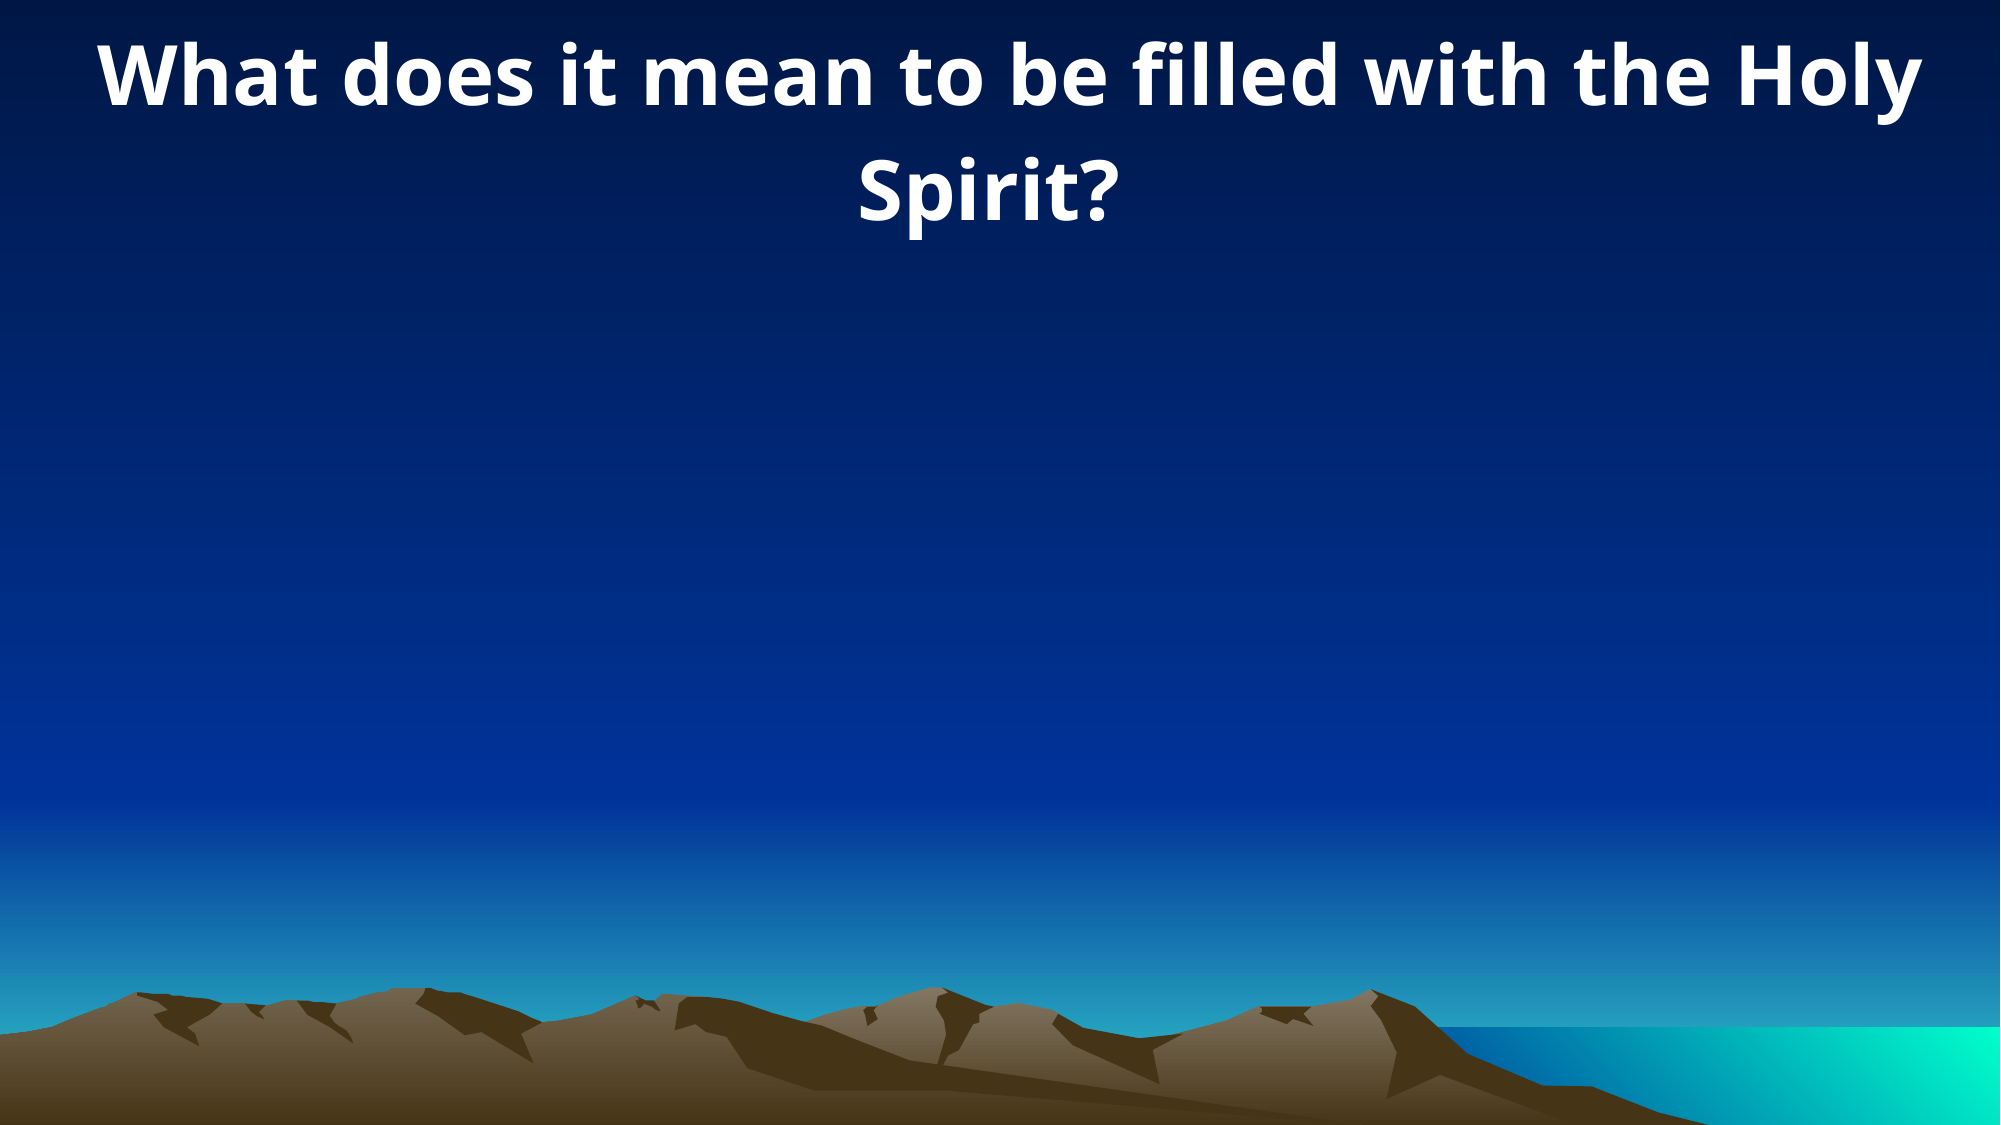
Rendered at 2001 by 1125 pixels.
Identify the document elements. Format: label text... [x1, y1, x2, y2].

text_box What does it mean to be filled with the Holy Spirit? [0, 0, 2000, 900]
